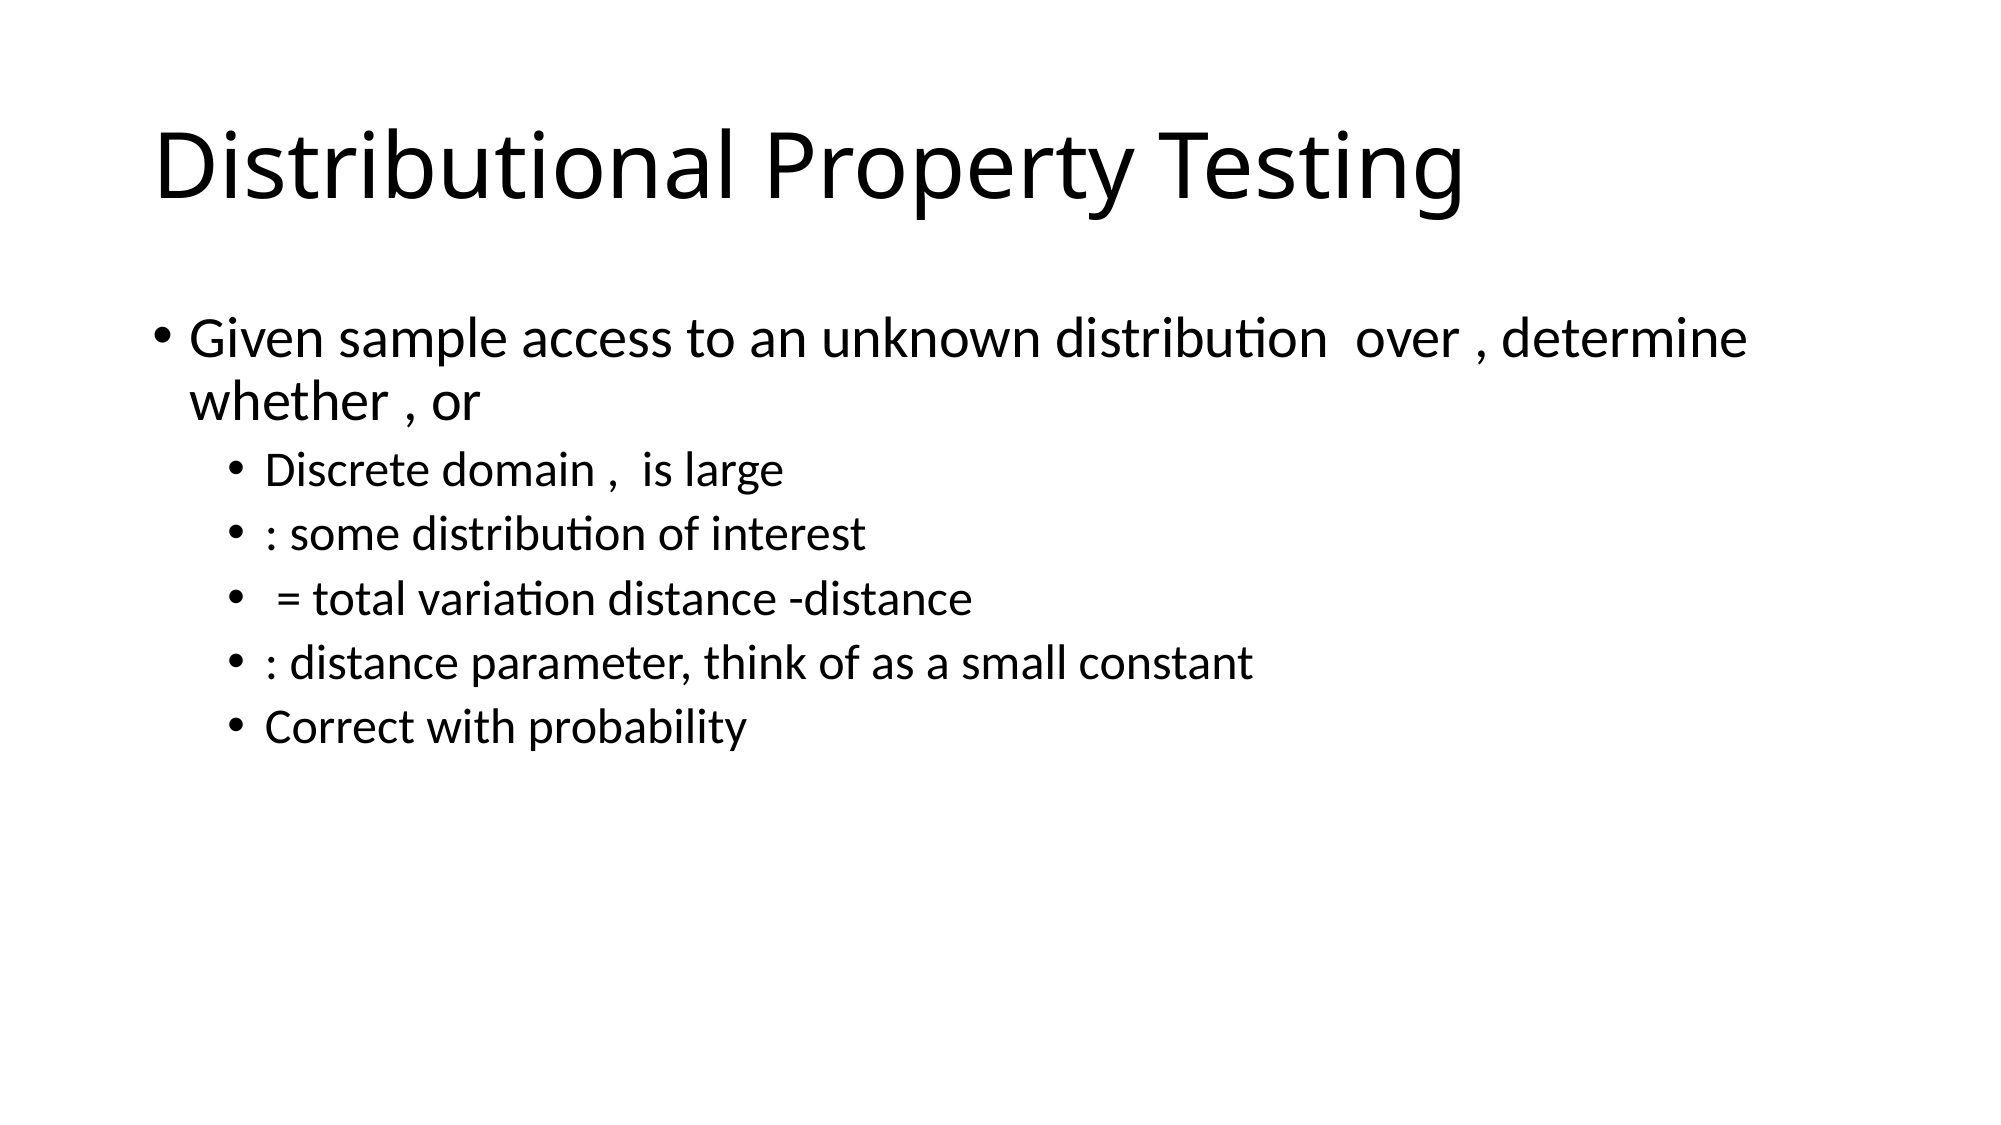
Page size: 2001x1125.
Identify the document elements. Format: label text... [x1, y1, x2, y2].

title Distributional Property Testing [137, 59, 1863, 278]
